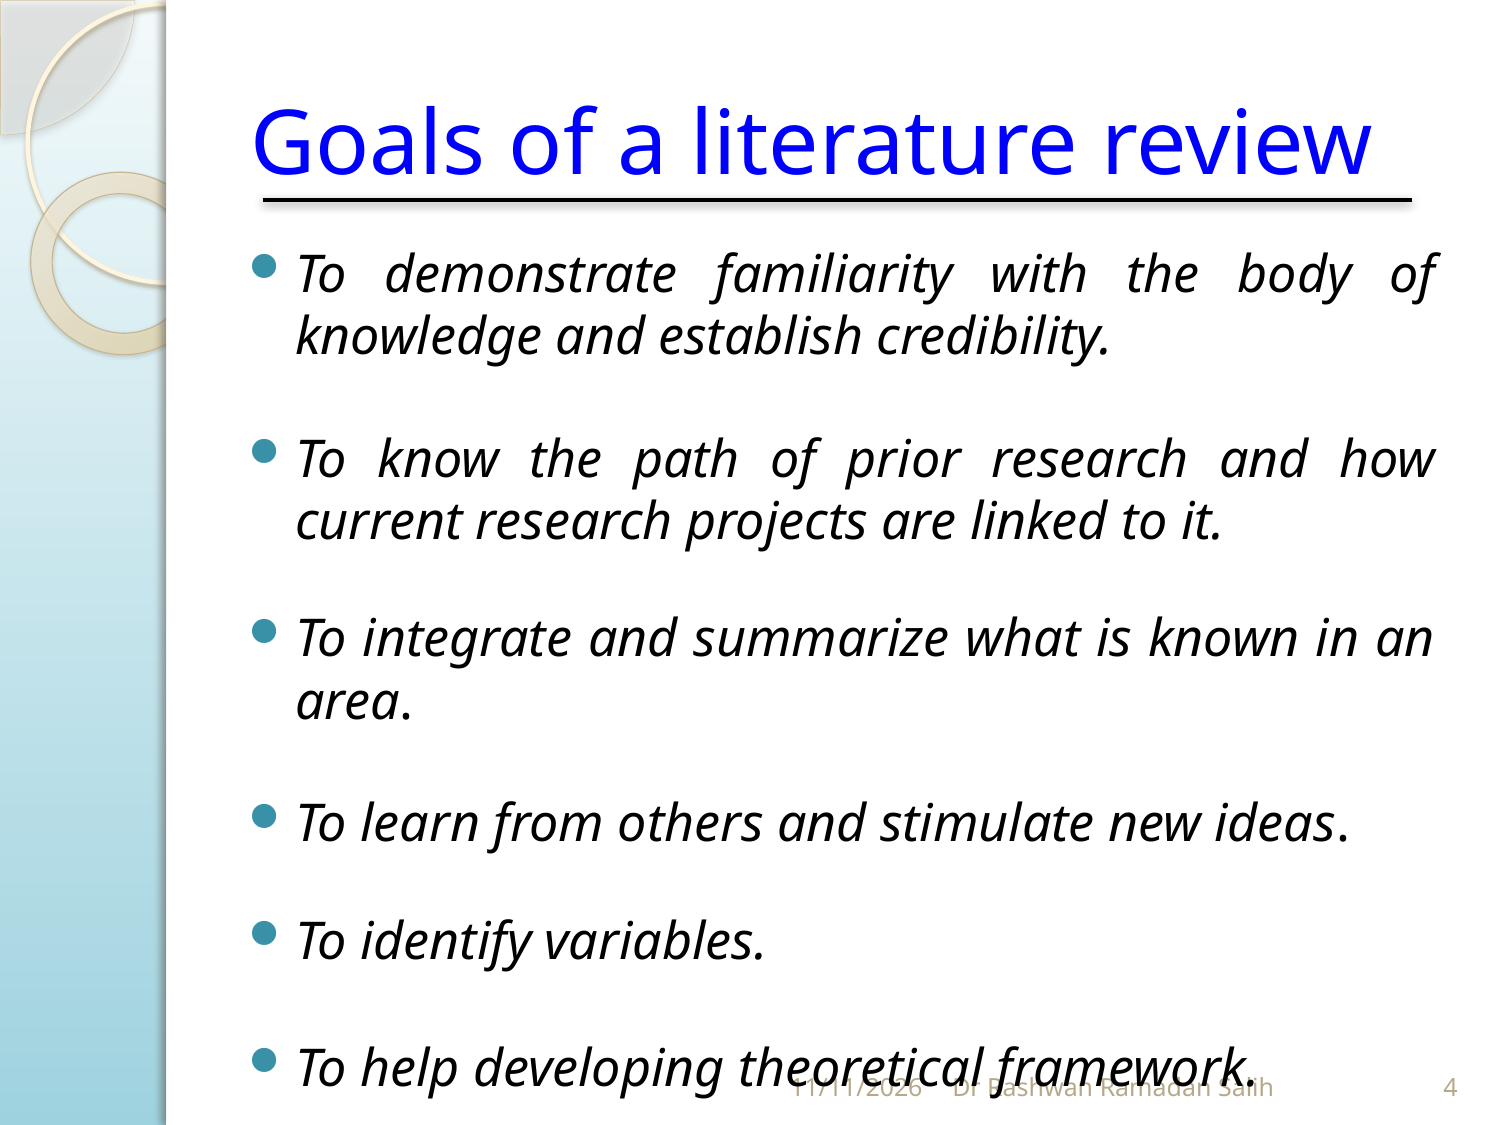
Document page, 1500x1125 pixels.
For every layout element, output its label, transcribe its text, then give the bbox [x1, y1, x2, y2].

slide_number 4 [1413, 1034, 1488, 1113]
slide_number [587, 1034, 937, 1113]
list To demonstrate familiarity with the body of knowledge and establish credibility. To know the path of prior research and how current research projects are linked to it. To integrate and summarize what is known in an area. To learn from others and stimulate new ideas. To identify variables. To help developing theoretical framework. [220, 232, 1451, 1021]
title Goals of a literature review [235, 45, 1466, 233]
footer Dr Rashwan Ramadan Salih [937, 1034, 1413, 1113]
